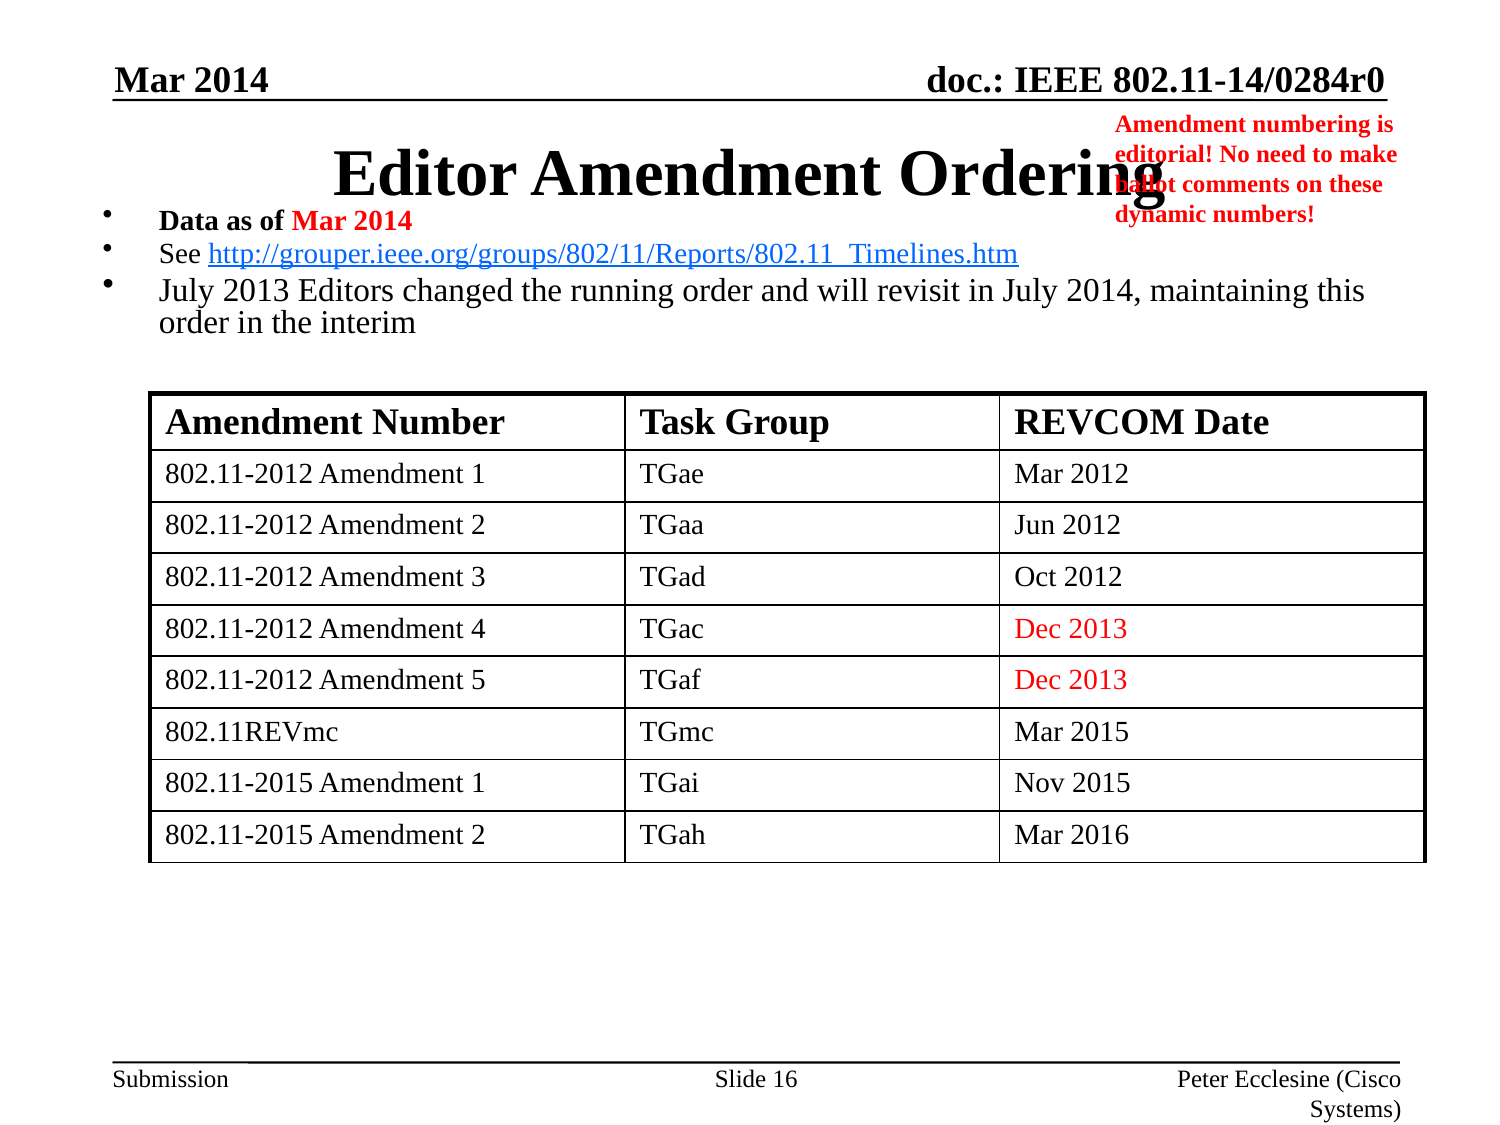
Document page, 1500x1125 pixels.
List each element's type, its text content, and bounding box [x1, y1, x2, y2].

table_cell 802.11-2015 Amendment 1 [152, 760, 624, 810]
table_cell TGmc [626, 709, 999, 759]
table_cell Nov 2015 [1000, 760, 1423, 810]
table_cell Mar 2012 [1000, 451, 1423, 501]
table_cell Mar 2015 [1000, 709, 1423, 759]
table_cell 802.11-2012 Amendment 5 [152, 657, 624, 707]
table_cell 802.11-2012 Amendment 3 [152, 554, 624, 604]
table_cell TGah [626, 812, 999, 862]
slide_number Slide 16 [714, 1061, 798, 1093]
table_cell 802.11REVmc [152, 709, 624, 759]
table_cell TGac [626, 606, 999, 655]
footer Peter Ecclesine (Cisco Systems) [1164, 1061, 1402, 1093]
table_cell Oct 2012 [1000, 554, 1423, 604]
table_cell 802.11-2012 Amendment 2 [152, 503, 624, 552]
title Editor Amendment Ordering [112, 112, 1100, 200]
table_header REVCOM Date [1000, 396, 1423, 449]
table_cell TGae [626, 451, 999, 501]
table_cell TGai [626, 760, 999, 810]
table_cell 802.11-2012 Amendment 4 [152, 606, 624, 655]
table_header Amendment Number [152, 396, 624, 449]
text_box Amendment numbering is editorial! No need to make ballot comments on these dynamic numbers! [1100, 99, 1425, 235]
table_cell Dec 2013 [1000, 657, 1423, 707]
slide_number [114, 54, 271, 101]
table_cell 802.11-2012 Amendment 1 [152, 451, 624, 501]
table_header Task Group [626, 396, 999, 449]
table_cell Jun 2012 [1000, 503, 1423, 552]
table_cell 802.11-2015 Amendment 2 [152, 812, 624, 862]
table_cell TGaf [626, 657, 999, 707]
table_cell Dec 2013 [1000, 606, 1423, 655]
table_cell Mar 2016 [1000, 812, 1423, 862]
text_box Data as of Mar 2014 See http://grouper.ieee.org/groups/802/11/Reports/802.11_Timelines.htm July 2013 Editors changed the running order and will revisit in July 2014, maintaining this order in the interim [87, 200, 1388, 388]
table_cell TGad [626, 554, 999, 604]
table_cell TGaa [626, 503, 999, 552]
